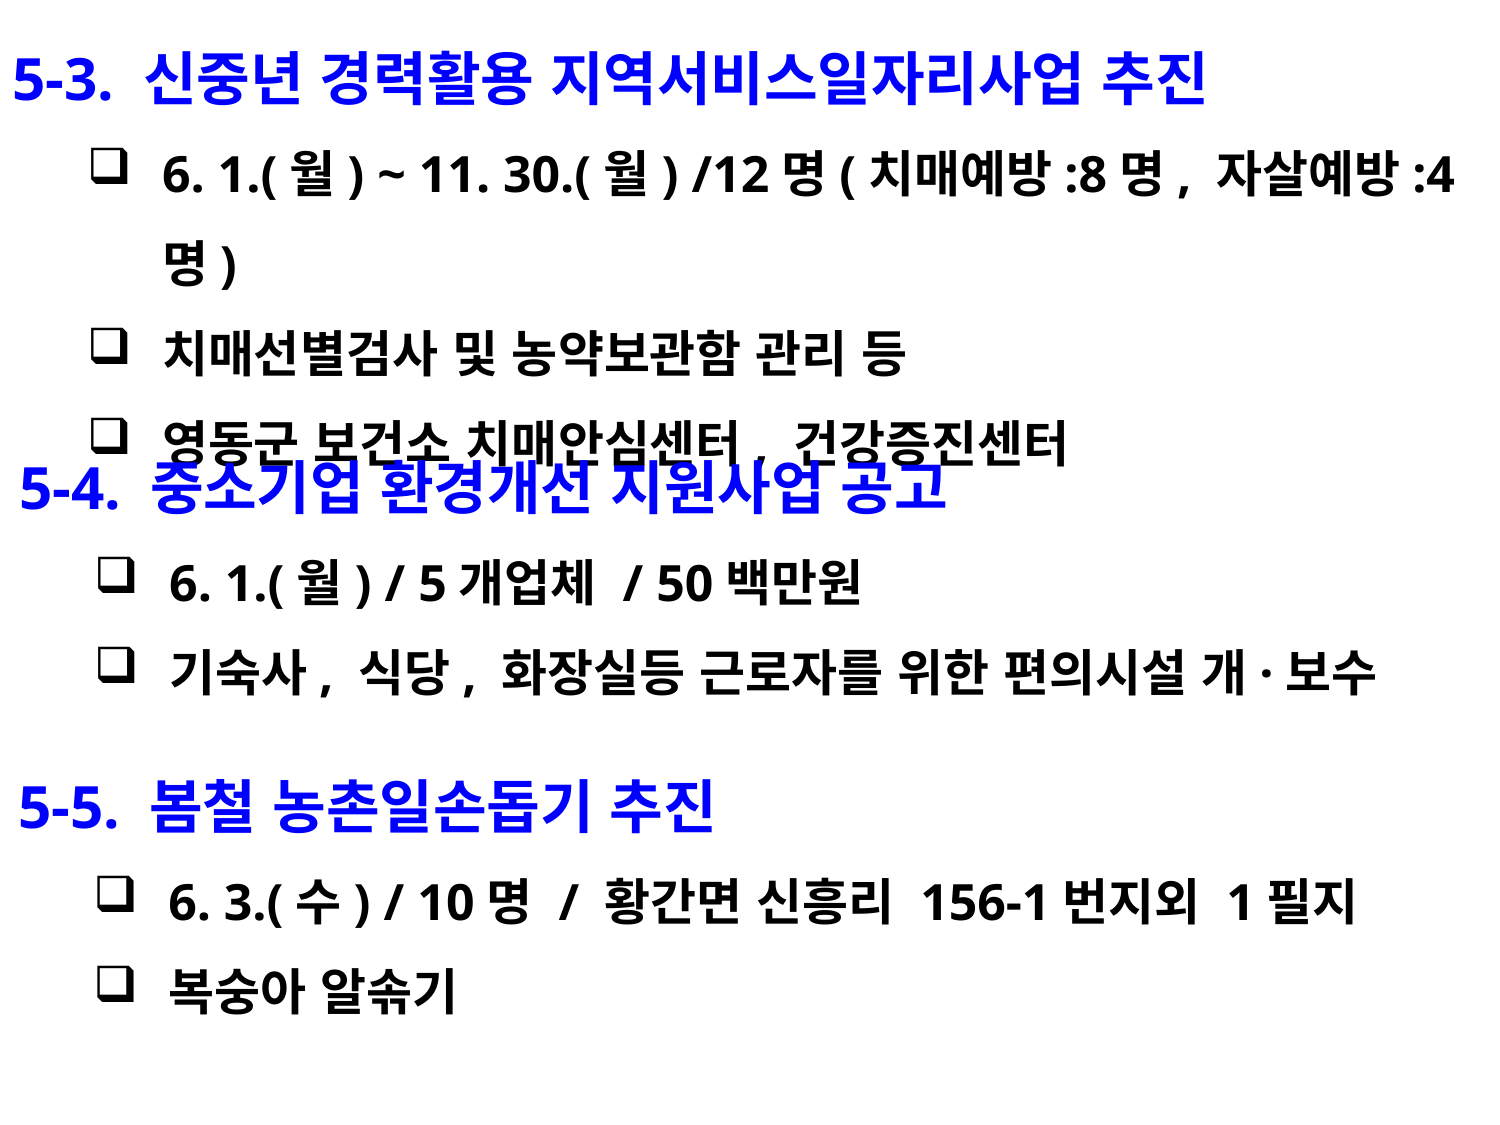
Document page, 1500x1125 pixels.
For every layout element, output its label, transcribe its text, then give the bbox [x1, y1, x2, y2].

text_box 5-4. 중소기업 환경개선 지원사업 공고 6. 1.(월) / 5개업체 / 50백만원 기숙사, 식당, 화장실등 근로자를 위한 편의시설 개·보수 [4, 409, 1481, 709]
text_box 5-5. 봄철 농촌일손돕기 추진 6. 3.(수) / 10명 / 황간면 신흥리 156-1번지외 1필지 복숭아 알솎기 [3, 727, 1481, 1028]
text_box 5-3. 신중년 경력활용 지역서비스일자리사업 추진 6. 1.(월) ~ 11. 30.(월) /12명(치매예방:8명, 자살예방:4명) 치매선별검사 및 농약보관함 관리 등 영동군 보건소 치매안심센터, 건강증진센터 [0, 0, 1474, 480]
